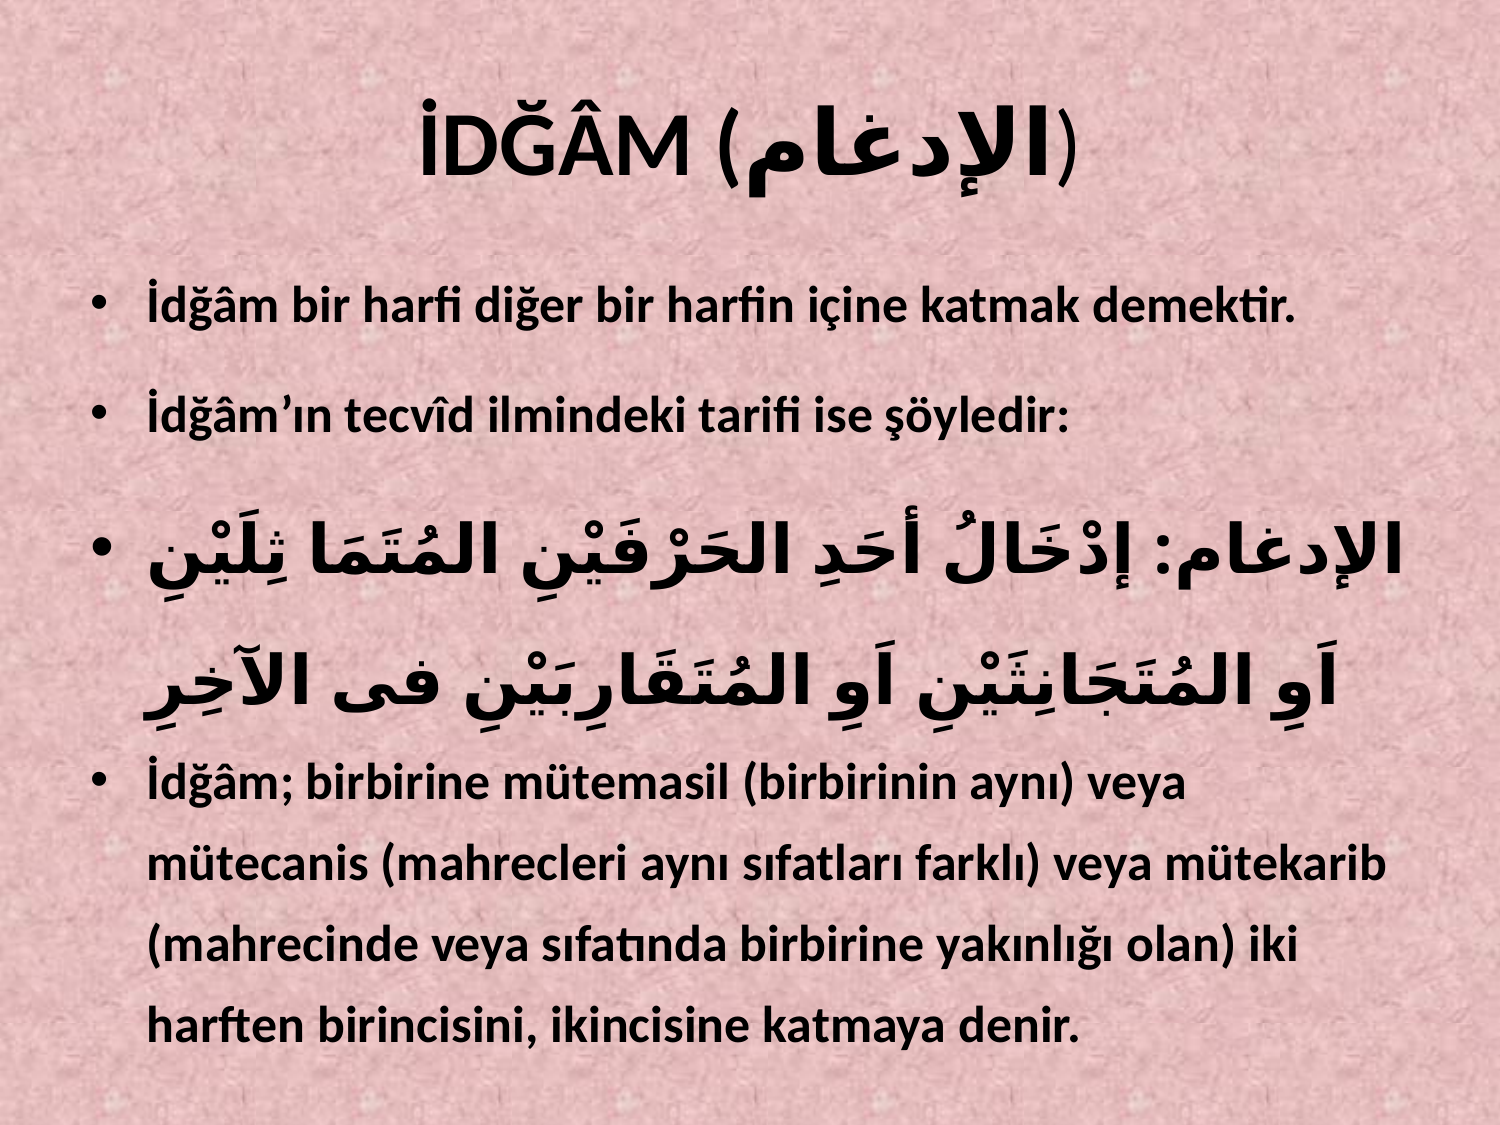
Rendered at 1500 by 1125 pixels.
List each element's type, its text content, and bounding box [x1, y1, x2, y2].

title İDĞÂM (الإدغام) [75, 45, 1425, 233]
picture [0, 0, 1500, 1125]
list İdğâm bir harfi diğer bir harfin içine katmak demektir. İdğâm’ın tecvîd ilmindeki tarifi ise şöyledir: الإدغام: إدْخَالُ أحَدِ الحَرْفَيْنِ المُتَمَا ثِلَيْنِ اَوِ المُتَجَانِثَيْنِ اَوِ المُتَقَارِبَيْنِ فى الآخِرِ İdğâm; birbirine mütemasil (birbirinin aynı) veya mütecanis (mahrecleri aynı sıfatları farklı) veya mütekarib (mahrecinde veya sıfatında birbirine yakınlığı olan) iki harften birincisini, ikincisine katmaya denir. [75, 262, 1425, 1083]
